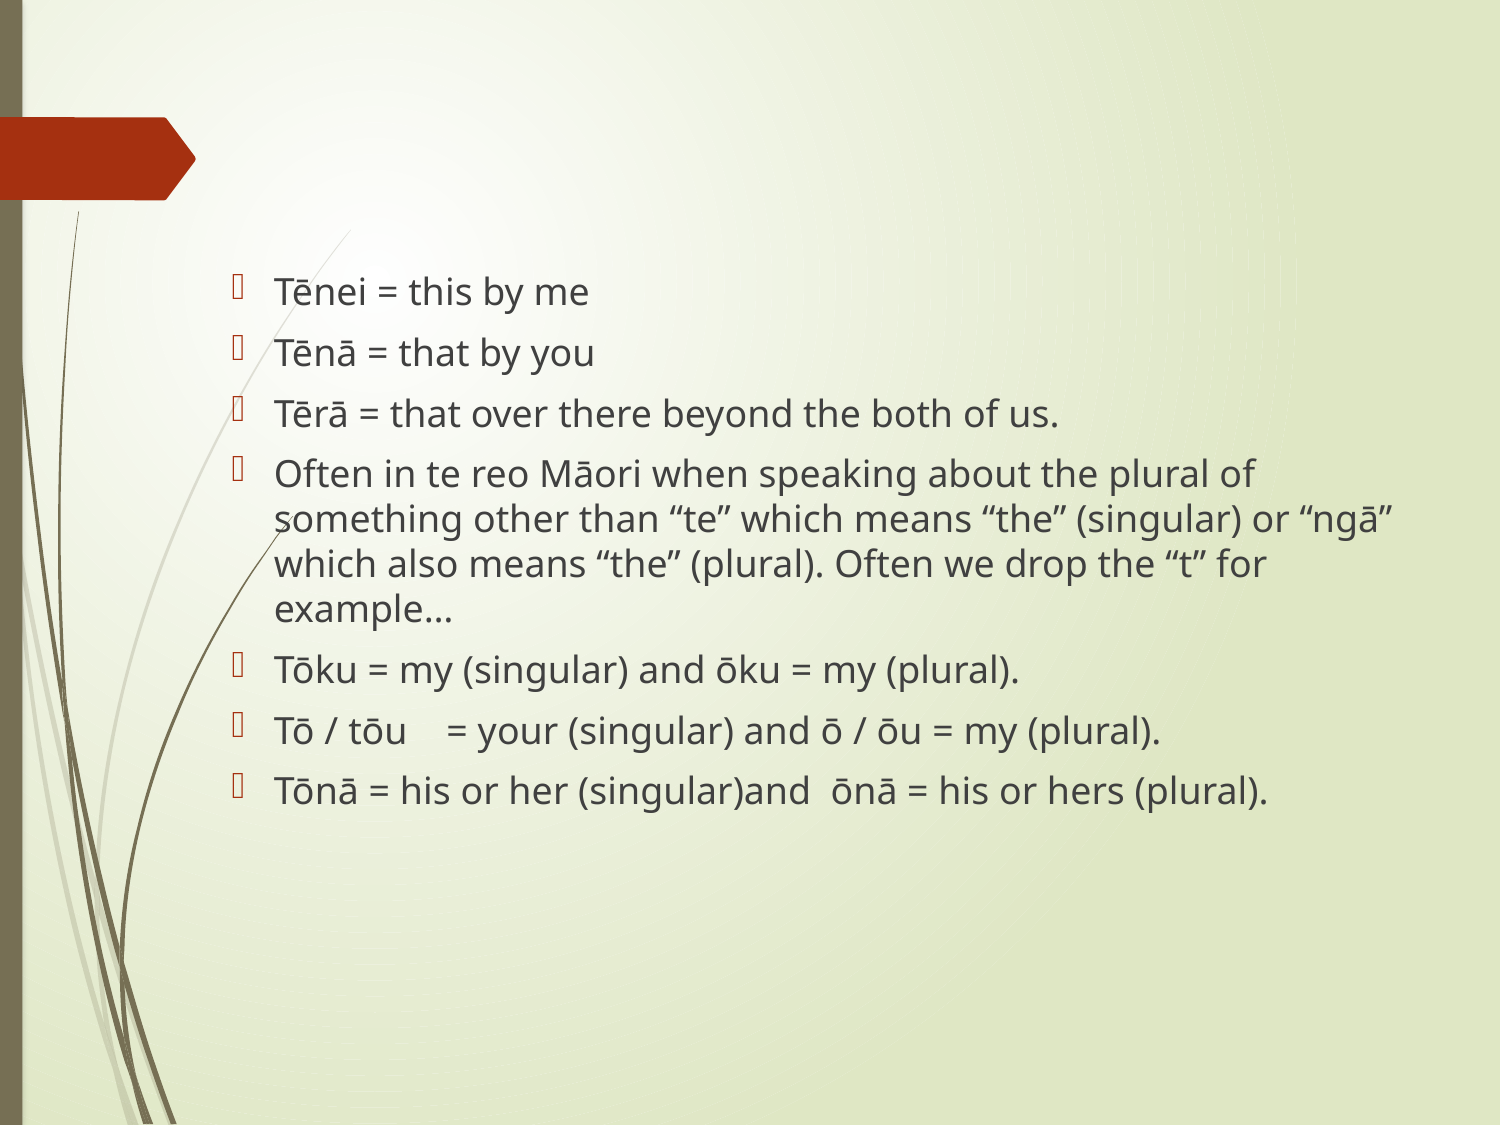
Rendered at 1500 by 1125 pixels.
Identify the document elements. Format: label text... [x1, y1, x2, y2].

list Tēnei = this by me Tēnā = that by you Tērā = that over there beyond the both of us. Often in te reo Māori when speaking about the plural of something other than “te” which means “the” (singular) or “ngā” which also means “the” (plural). Often we drop the “t” for example… Tōku = my (singular) and ōku = my (plural). Tō / tōu = your (singular) and ō / ōu = my (plural). Tōnā = his or her (singular)and ōnā = his or hers (plural). [216, 192, 1416, 919]
